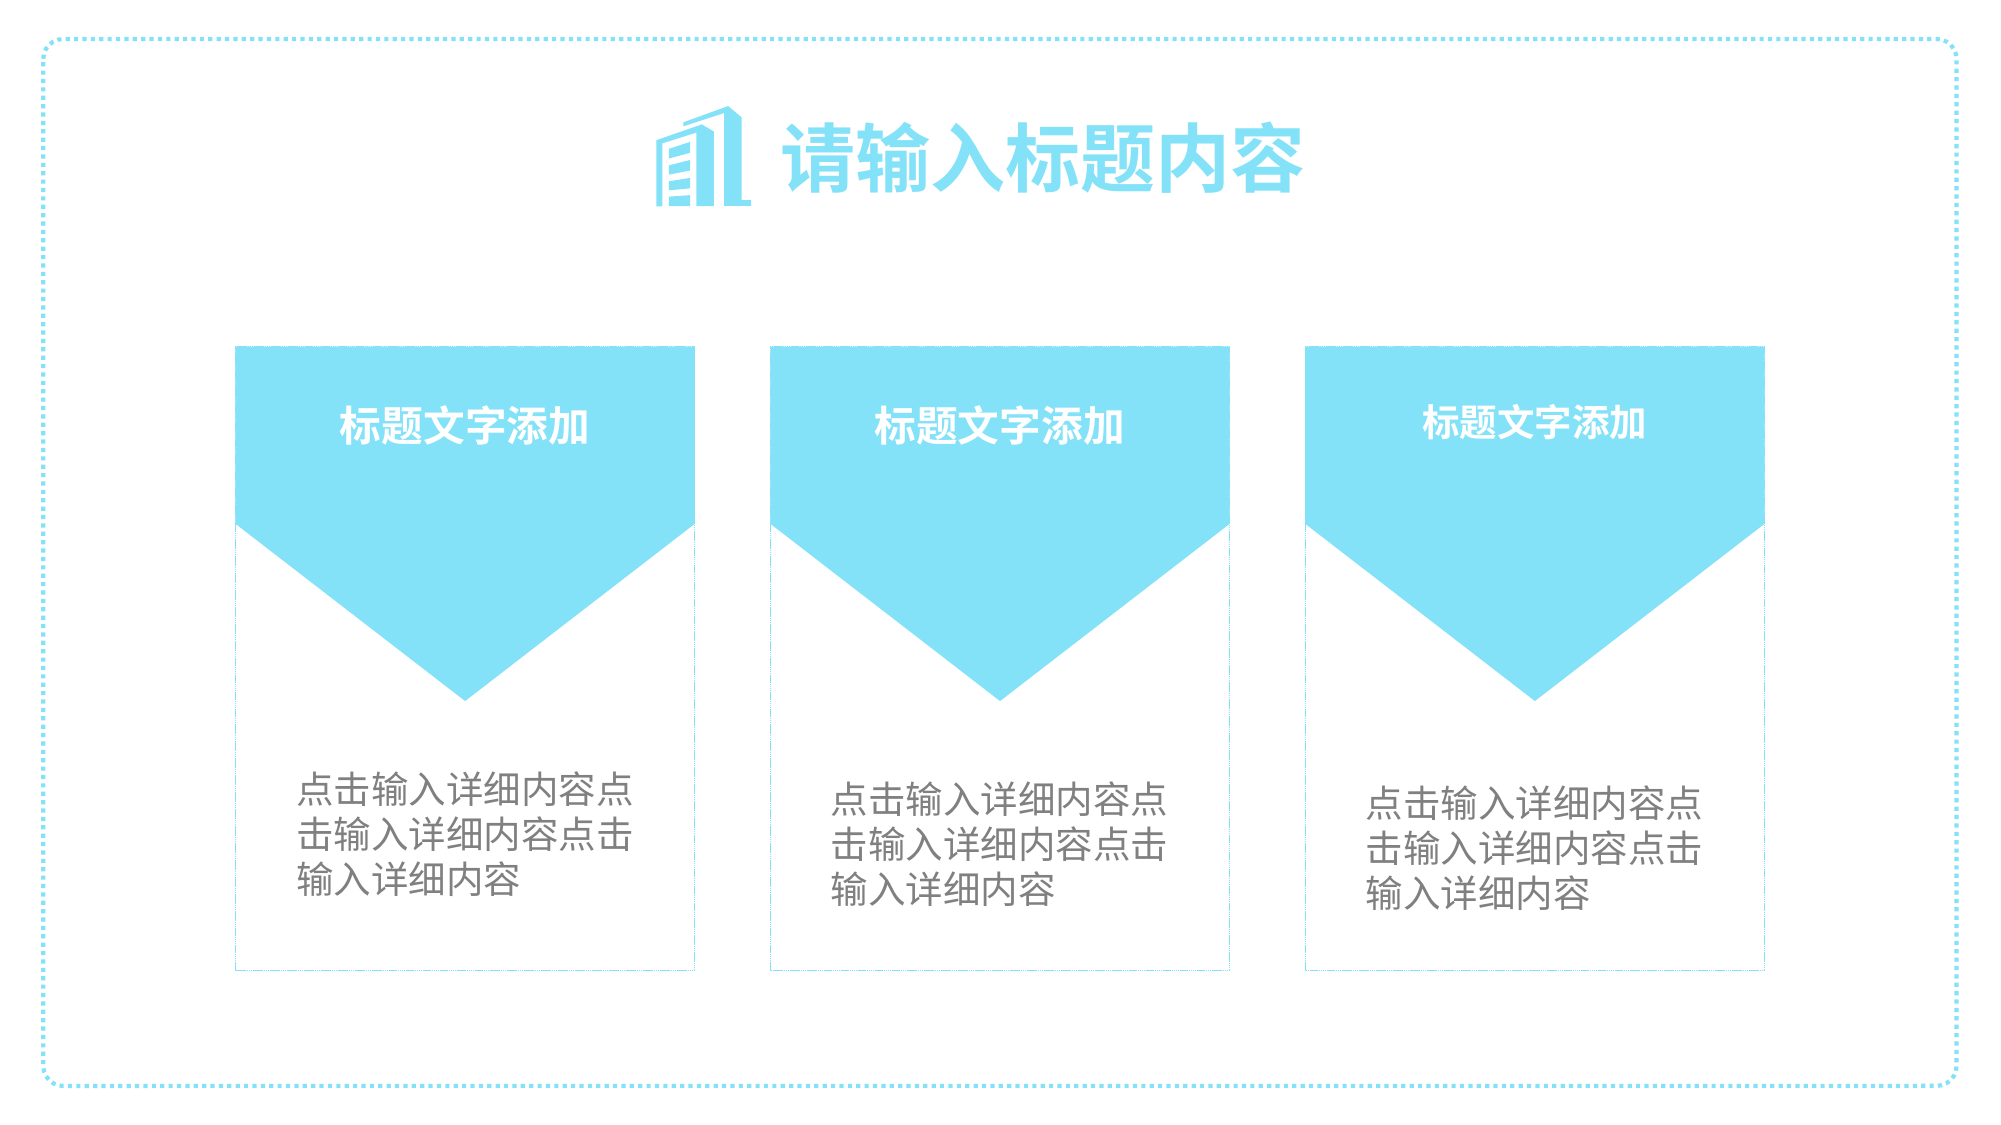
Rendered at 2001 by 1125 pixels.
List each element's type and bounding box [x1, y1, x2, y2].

text_box [1305, 346, 1765, 970]
text_box [656, 103, 1344, 210]
text_box [42, 38, 1958, 1087]
text_box [235, 346, 695, 970]
text_box [770, 346, 1230, 970]
